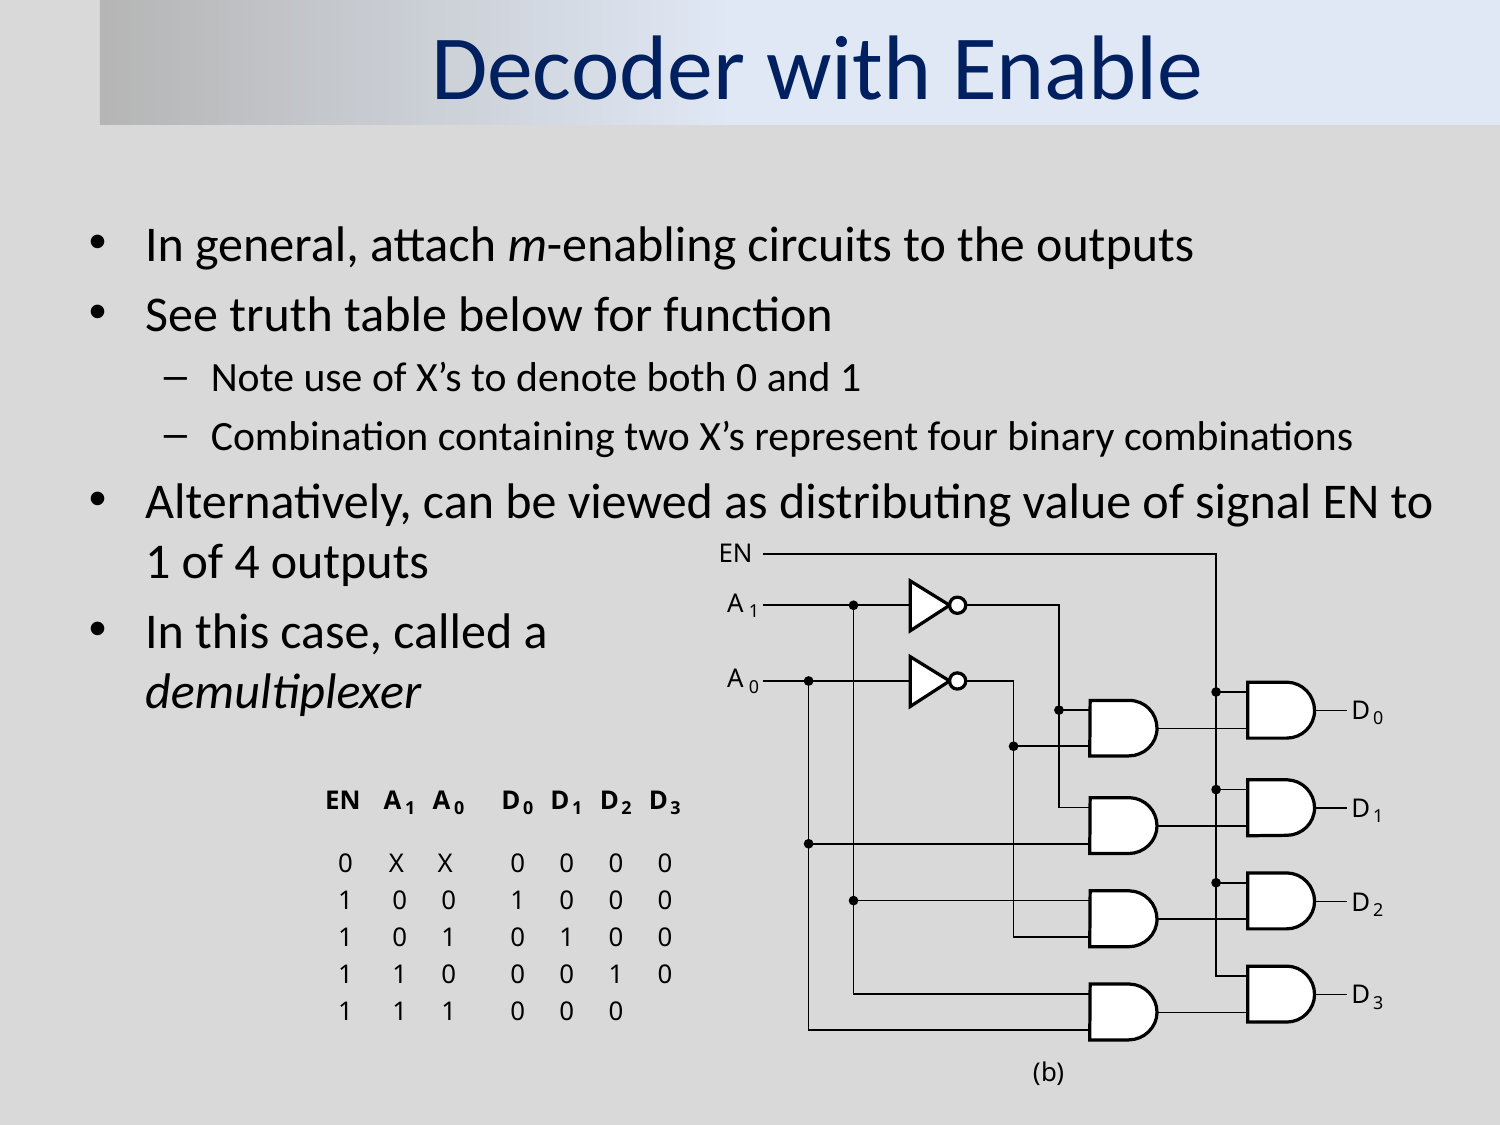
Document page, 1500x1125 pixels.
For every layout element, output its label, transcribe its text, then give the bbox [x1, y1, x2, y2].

list In general, attach m-enabling circuits to the outputs See truth table below for function Note use of X’s to denote both 0 and 1 Combination containing two X’s represent four binary combinations Alternatively, can be viewed as distributing value of signal EN to 1 of 4 outputs In this case, called a demultiplexer [73, 204, 1473, 1029]
title Decoder with Enable [135, 0, 1500, 125]
picture [323, 542, 1383, 1092]
